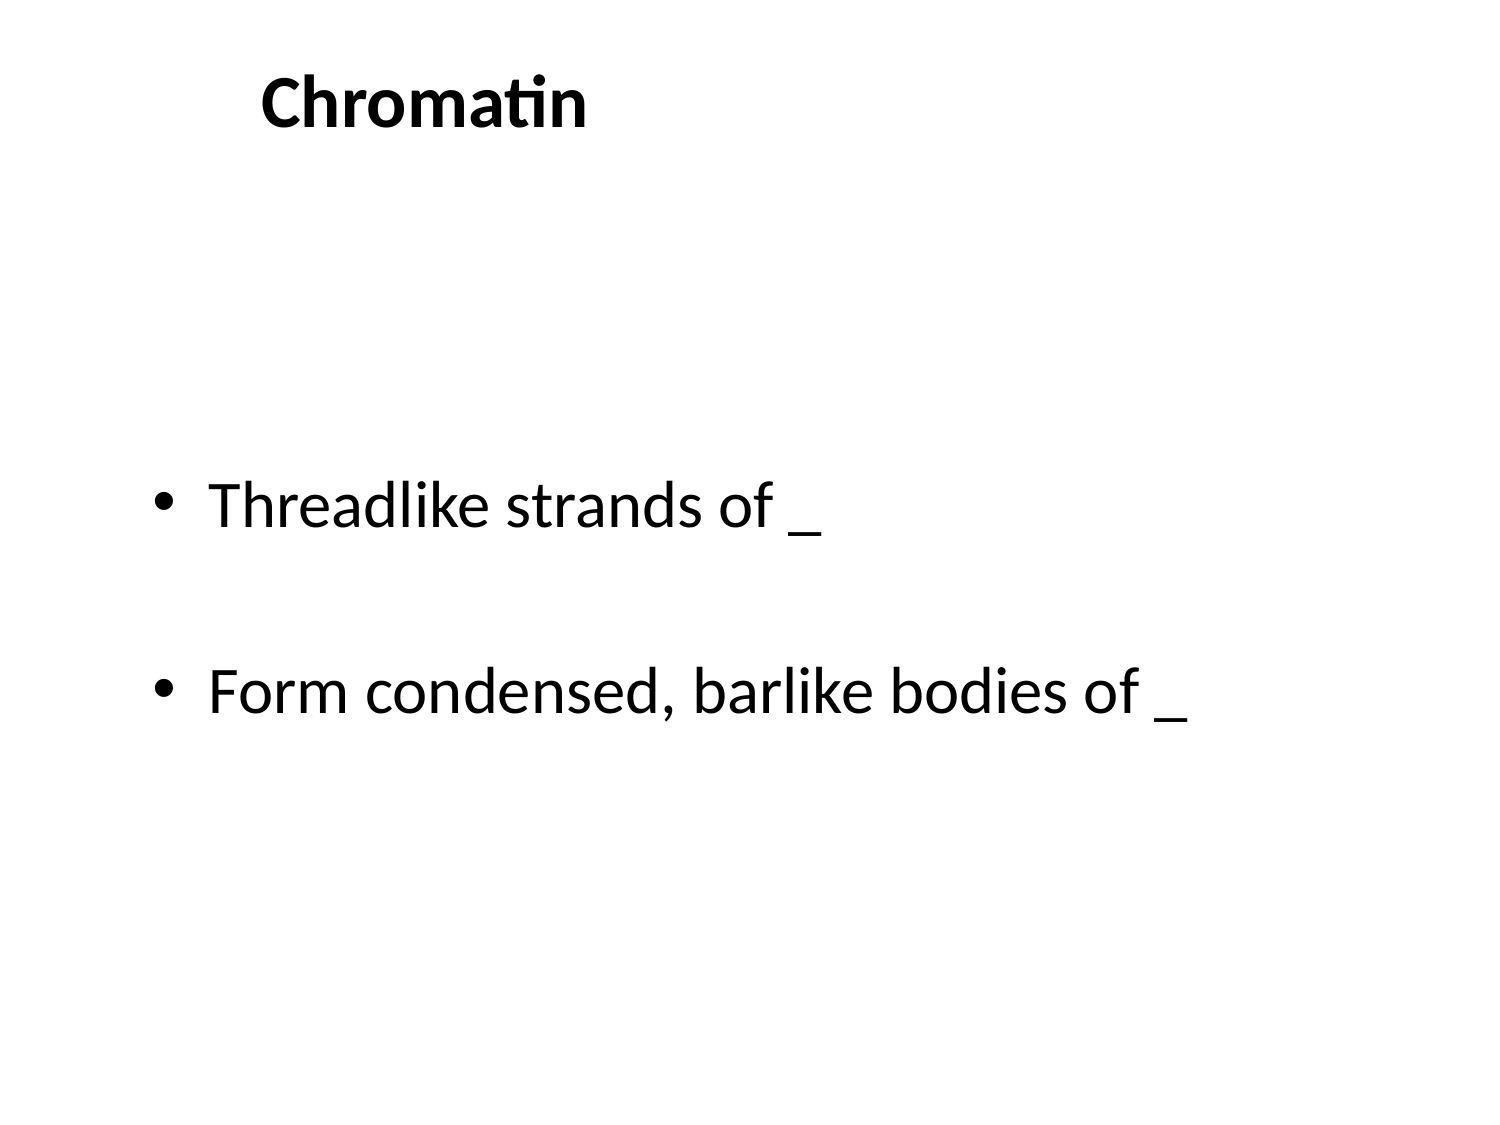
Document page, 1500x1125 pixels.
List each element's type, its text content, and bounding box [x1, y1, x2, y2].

title Chromatin [75, 45, 775, 150]
list Threadlike strands of _ Form condensed, barlike bodies of _ [137, 275, 1350, 913]
